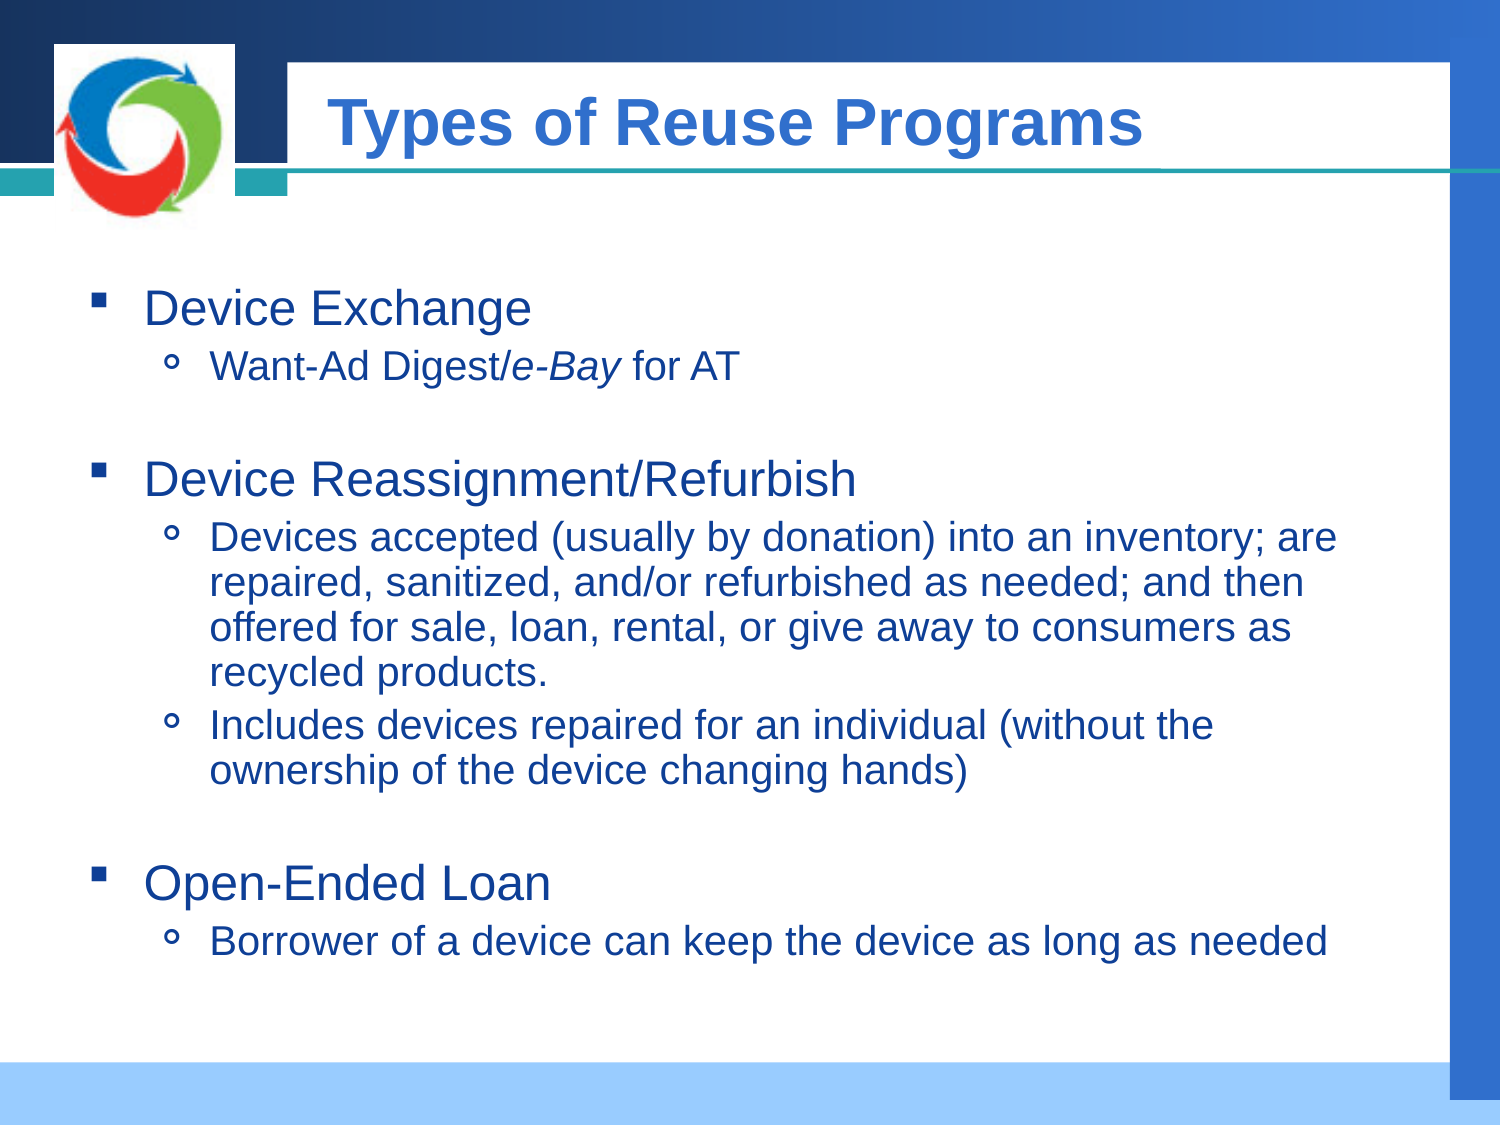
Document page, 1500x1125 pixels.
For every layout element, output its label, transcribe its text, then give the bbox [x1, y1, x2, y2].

title Types of Reuse Programs [312, 75, 1438, 163]
list Device Exchange Want-Ad Digest/e-Bay for AT Device Reassignment/Refurbish Devices accepted (usually by donation) into an inventory; are repaired, sanitized, and/or refurbished as needed; and then offered for sale, loan, rental, or give away to consumers as recycled products. Includes devices repaired for an individual (without the ownership of the device changing hands) Open-Ended Loan Borrower of a device can keep the device as long as needed [72, 275, 1423, 1100]
picture [53, 44, 236, 232]
